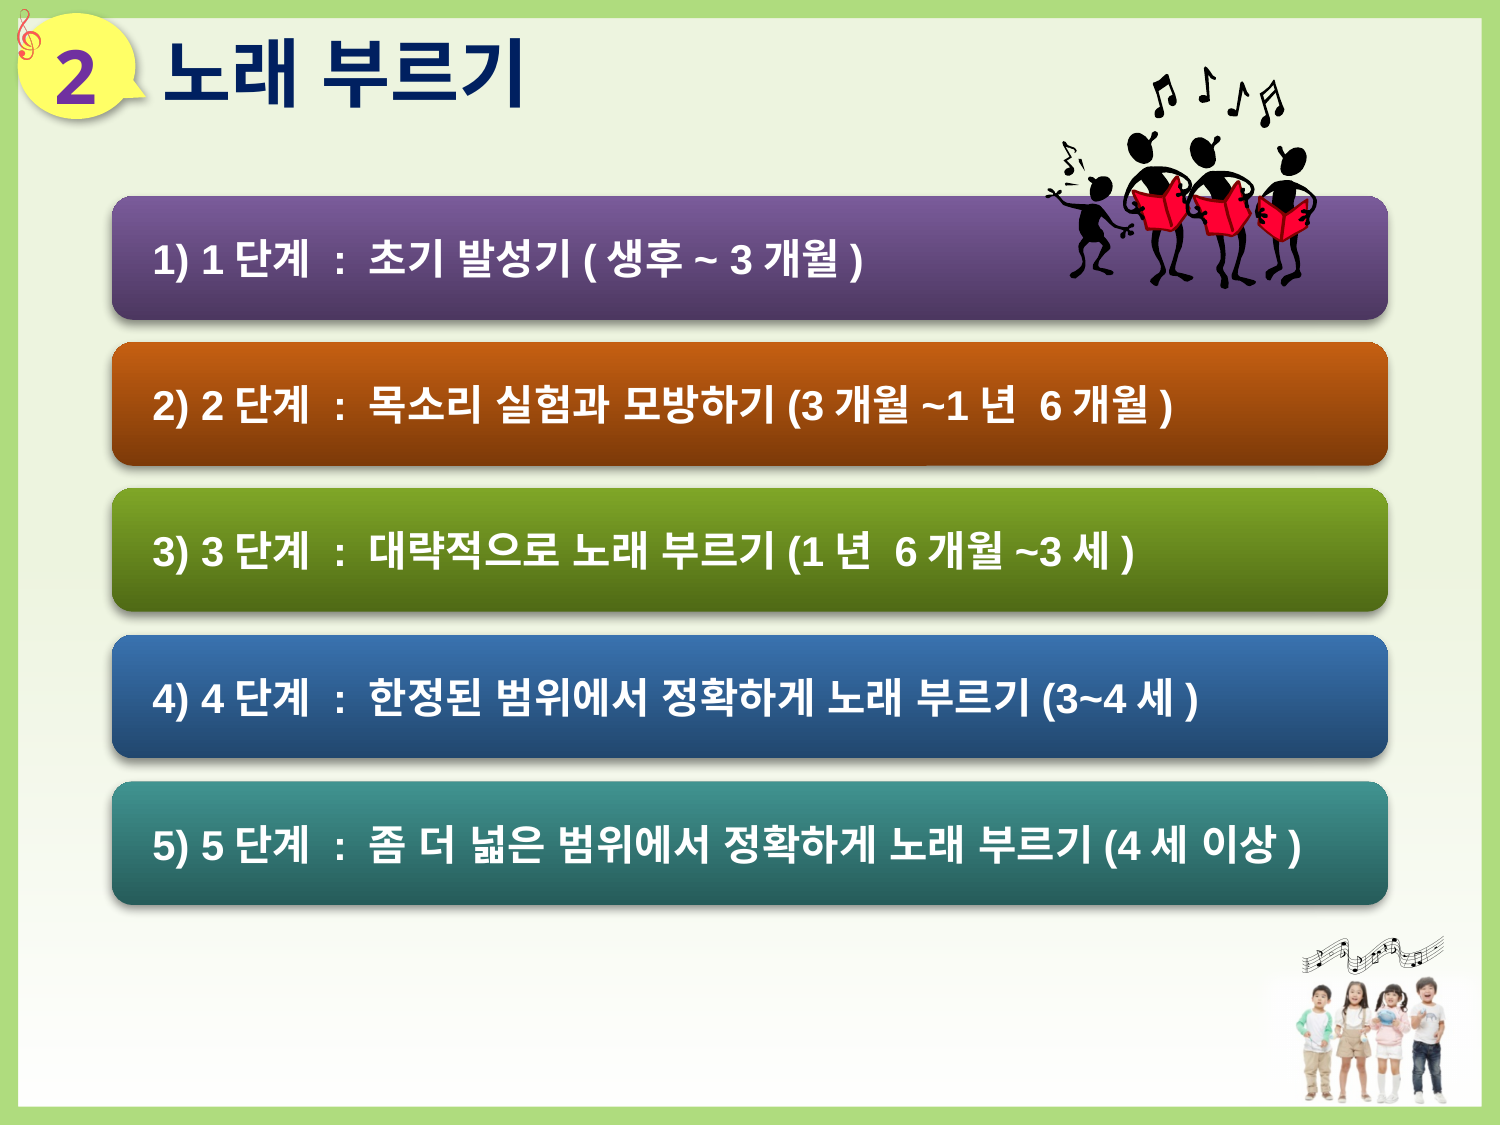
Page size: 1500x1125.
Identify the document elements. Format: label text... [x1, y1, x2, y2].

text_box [15, 9, 136, 120]
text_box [111, 781, 1389, 906]
picture [1279, 919, 1465, 1091]
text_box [111, 487, 1389, 612]
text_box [111, 634, 1389, 759]
text_box 노래 부르기 [147, 14, 1483, 128]
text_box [111, 196, 1389, 320]
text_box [111, 342, 1389, 466]
picture [1045, 66, 1318, 290]
